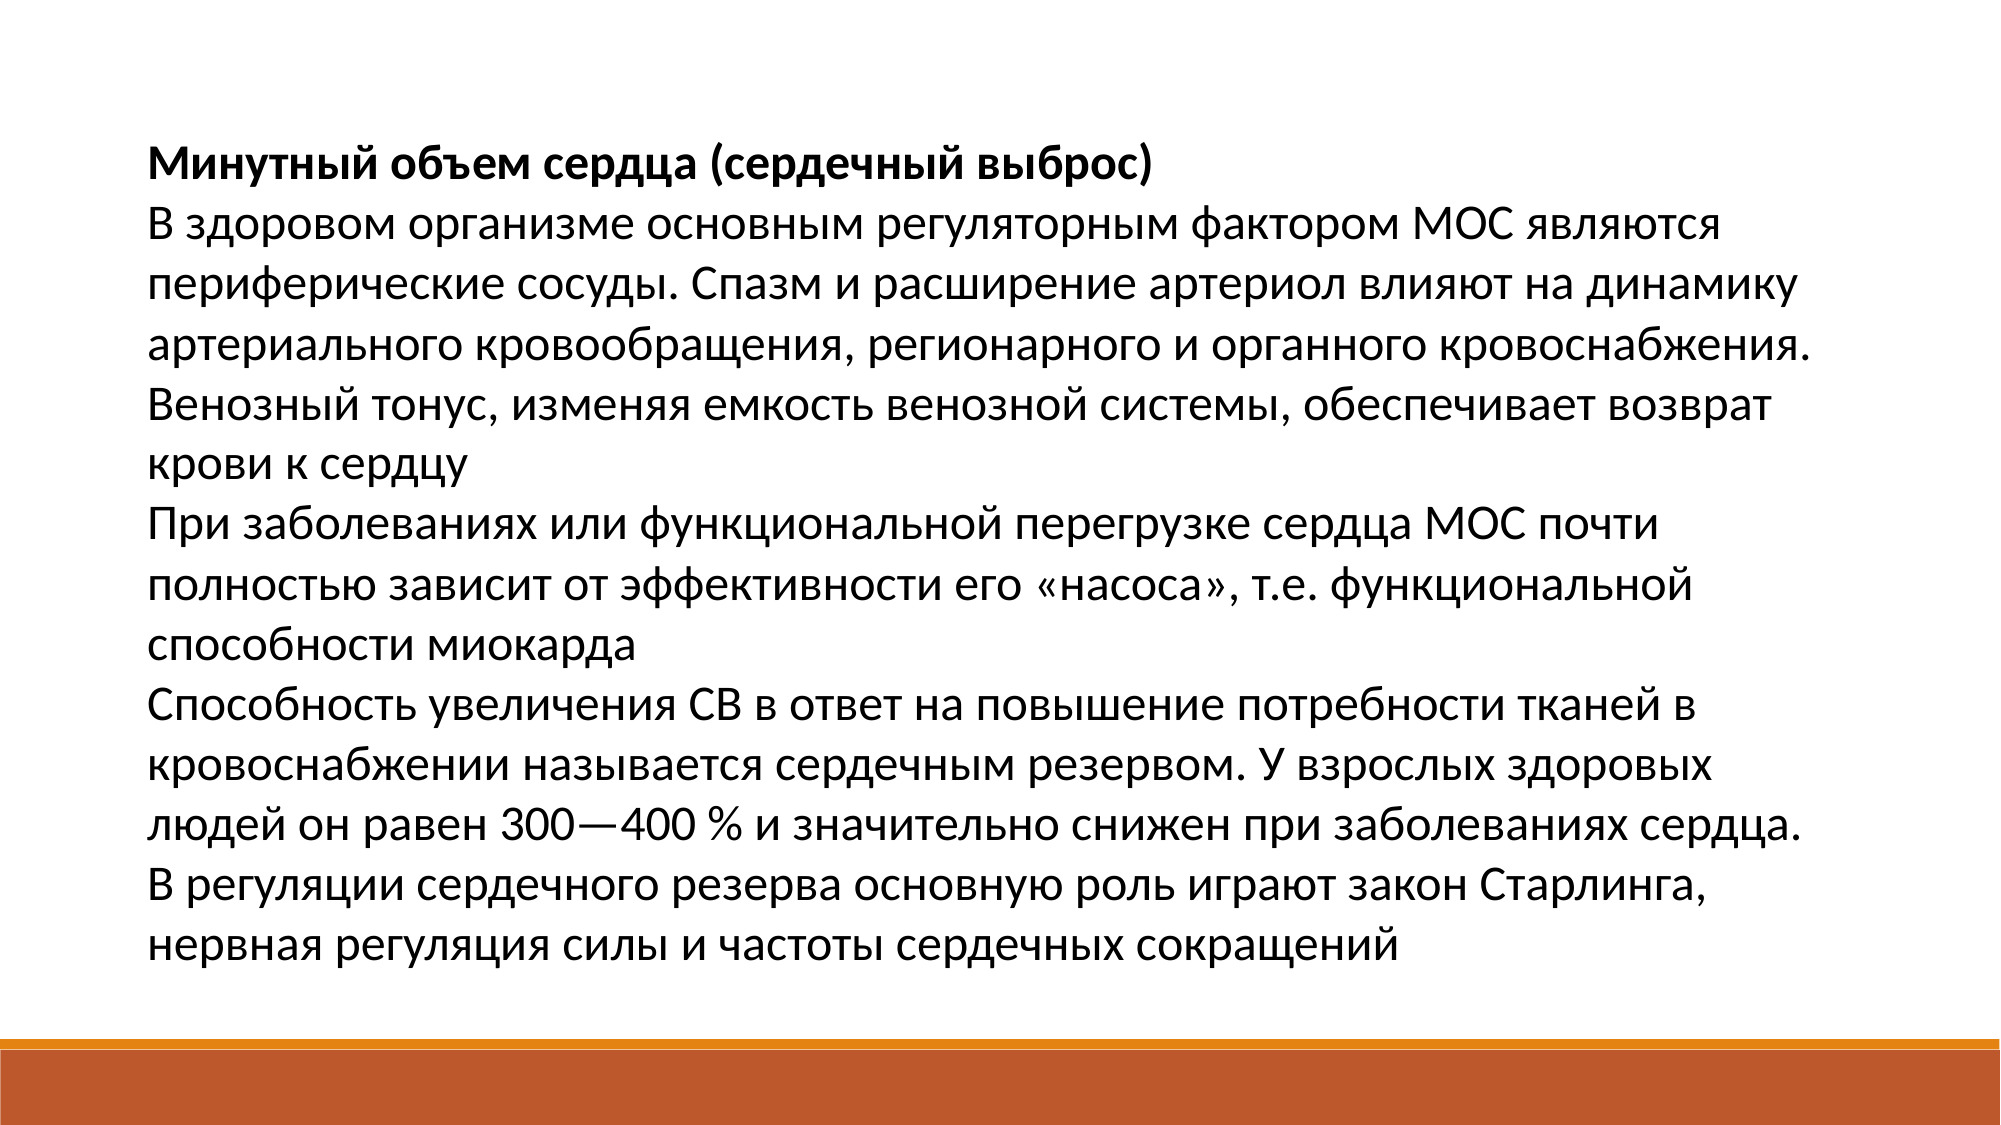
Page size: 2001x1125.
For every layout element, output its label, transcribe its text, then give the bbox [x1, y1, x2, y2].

text_box Минутный объем сердца (сердечный выброс) В здоровом организме основным регуляторным фактором МОС являются периферические сосуды. Спазм и расширение артериол влияют на динамику артериального кровообращения, регионарного и органного кровоснабжения. Венозный тонус, изменяя емкость венозной системы, обеспечивает возврат крови к сердцу При заболеваниях или функциональной перегрузке сердца МОС почти полностью зависит от эффективности его «насоса», т.е. функциональной способности миокарда Способность увеличения СВ в ответ на повышение потребности тканей в кровоснабжении называется сердечным резервом. У взрослых здоровых людей он равен 300—400 % и значительно снижен при заболеваниях сердца. В регуляции сердечного резерва основную роль играют закон Старлинга, нервная регуляция силы и частоты сердечных сокращений [132, 122, 1851, 978]
